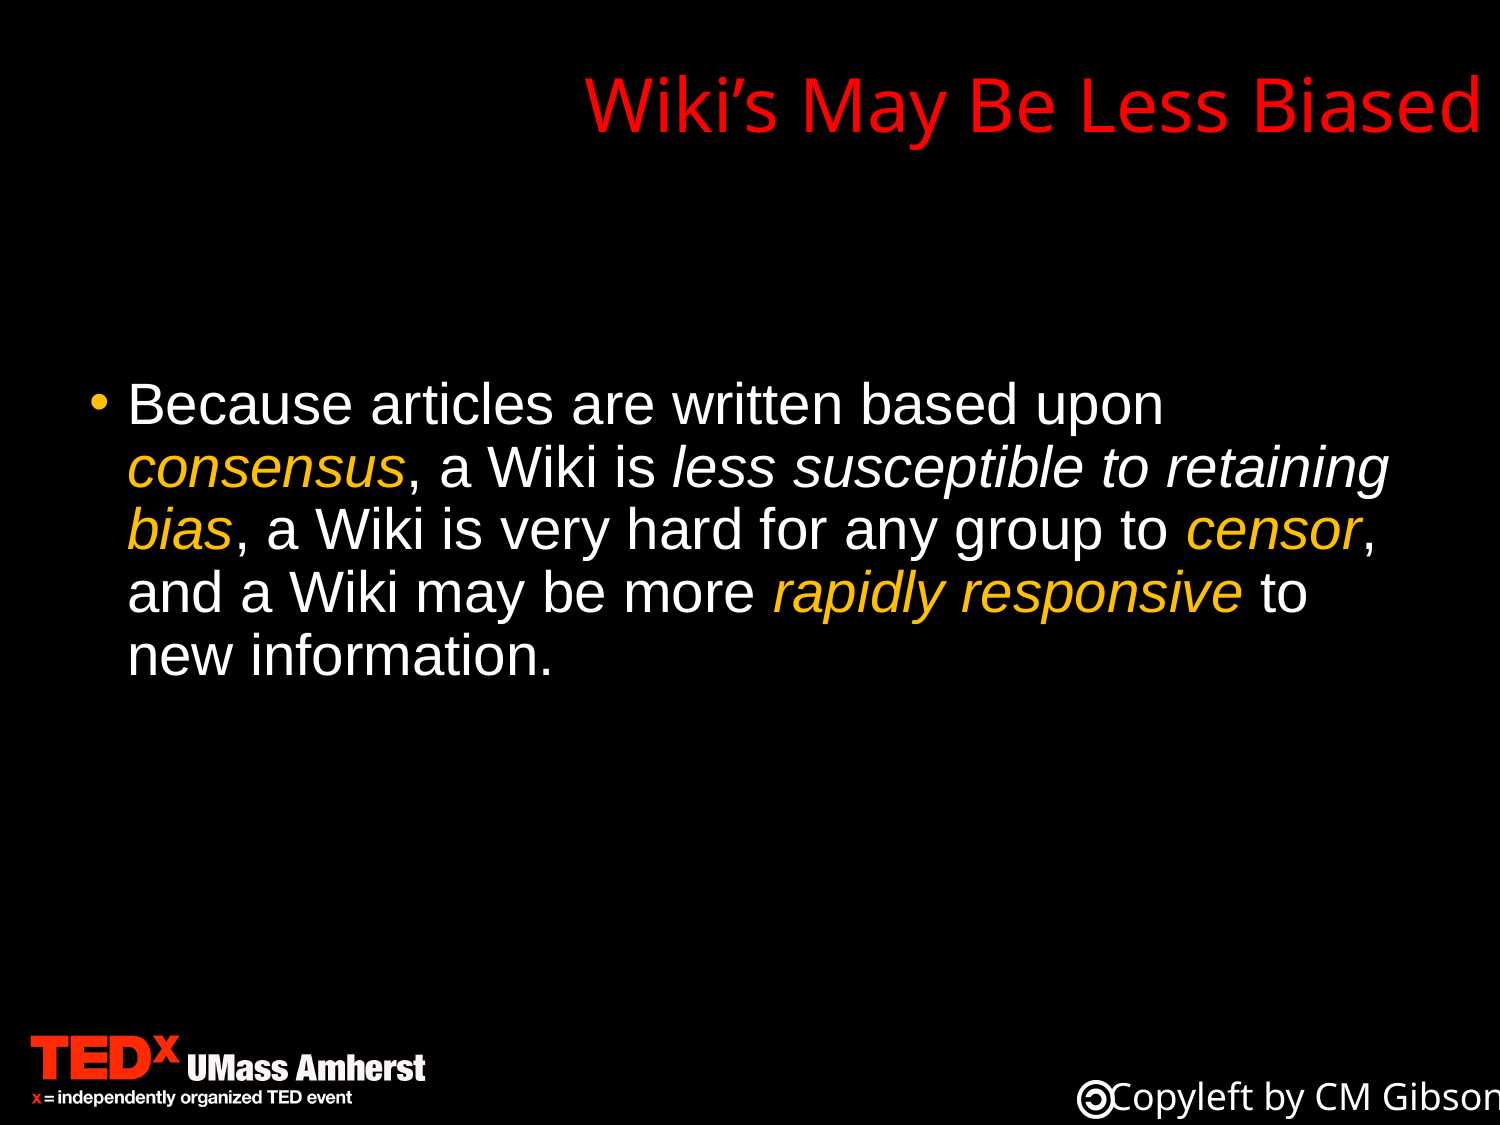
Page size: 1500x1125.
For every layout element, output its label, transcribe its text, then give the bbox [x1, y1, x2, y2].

picture [20, 1030, 432, 1111]
title Wiki’s May Be Less Biased [206, 0, 1500, 218]
list Because articles are written based upon consensus, a Wiki is less susceptible to retaining bias, a Wiki is very hard for any group to censor, and a Wiki may be more rapidly responsive to new information. [74, 366, 1423, 808]
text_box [1077, 1065, 1500, 1125]
